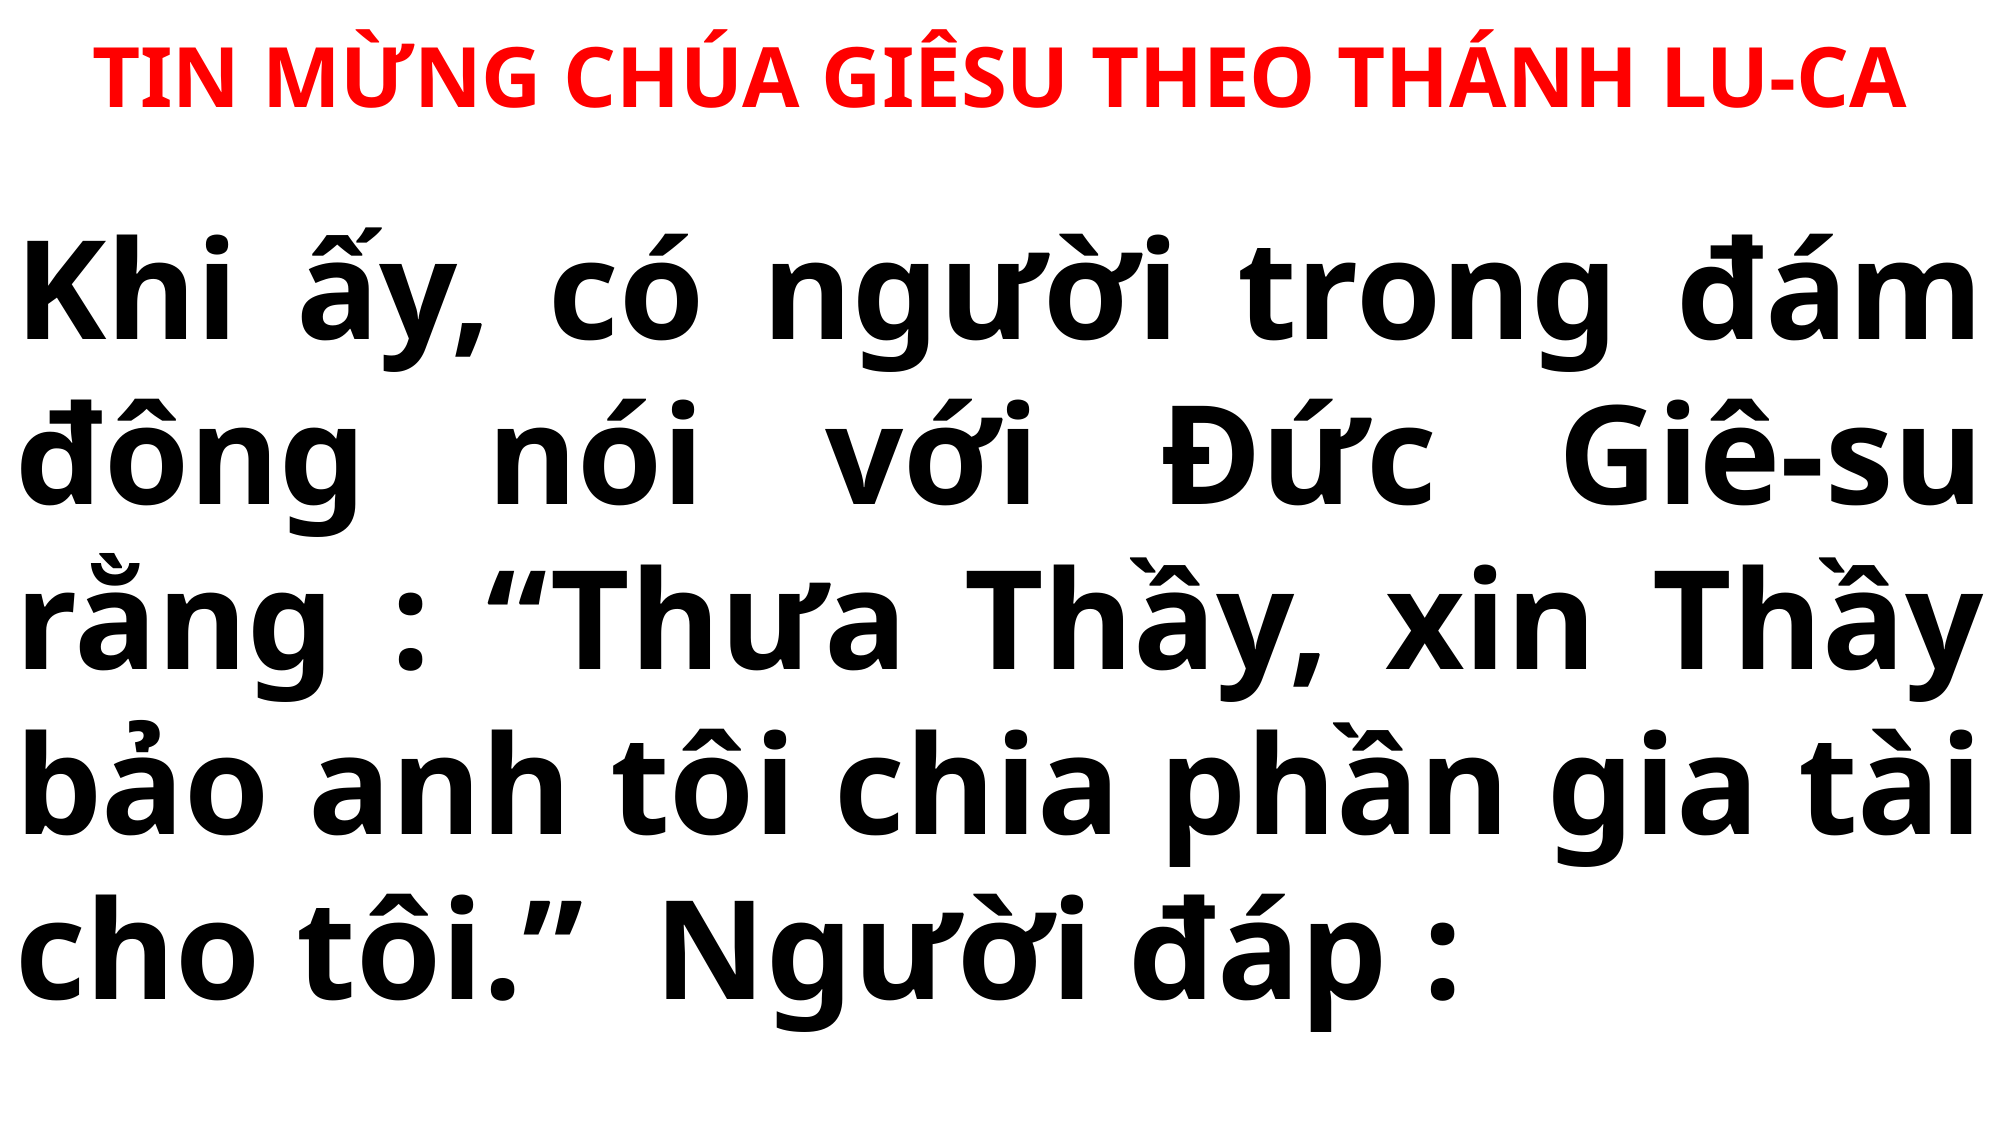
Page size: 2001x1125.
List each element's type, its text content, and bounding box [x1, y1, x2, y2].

text_box TIN MỪNG CHÚA GIÊSU THEO THÁNH LU-CA [0, 16, 2000, 132]
title Khi ấy, có người trong đám đông nói với Đức Giê-su rằng : “Thưa Thầy, xin Thầy bảo anh tôi chia phần gia tài cho tôi.” Người đáp : [0, 159, 2000, 1071]
